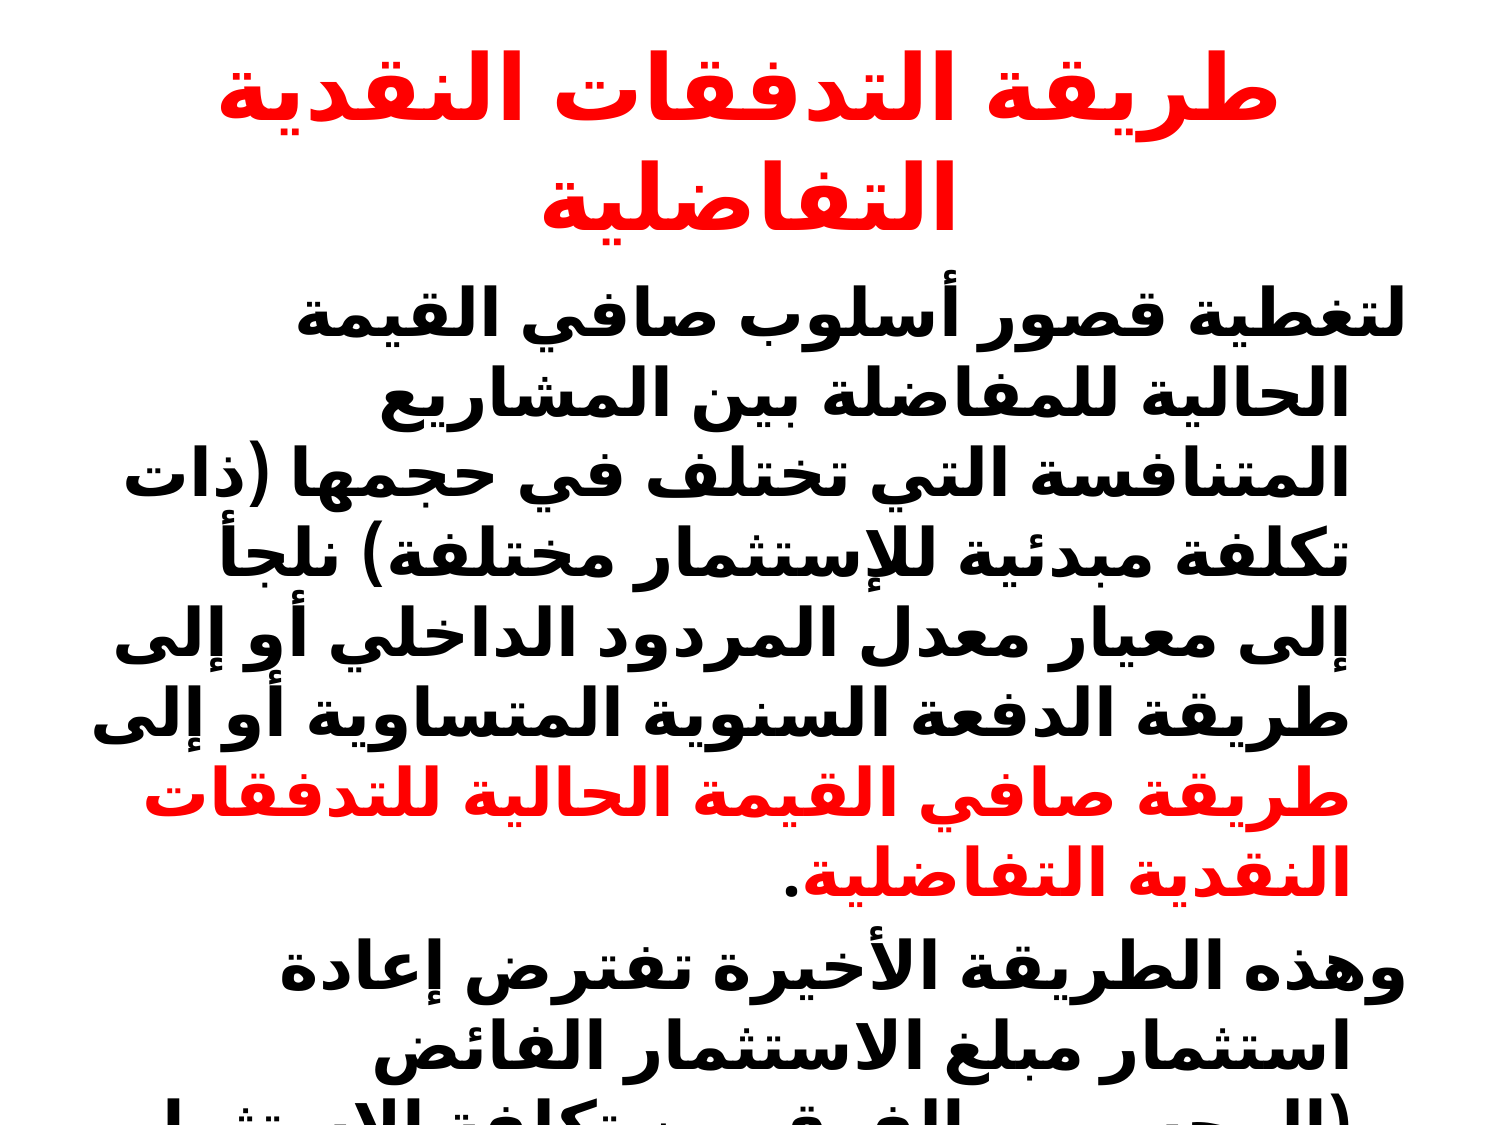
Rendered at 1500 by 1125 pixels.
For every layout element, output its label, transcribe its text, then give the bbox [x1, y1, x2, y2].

title طريقة التدفقات النقدية التفاضلية [75, 45, 1425, 233]
list لتغطية قصور أسلوب صافي القيمة الحالية للمفاضلة بين المشاريع المتنافسة التي تختلف في حجمها (ذات تكلفة مبدئية للإستثمار مختلفة) نلجأ إلى معيار معدل المردود الداخلي أو إلى طريقة الدفعة السنوية المتساوية أو إلى طريقة صافي القيمة الحالية للتدفقات النقدية التفاضلية. وهذه الطريقة الأخيرة تفترض إعادة استثمار مبلغ الاستثمار الفائض (المحسوب بالفرق بين تكلفة الاستثمار المبدئية للمشروعين المتنافسين) بمعدل الخصم ذاته على أن تتولد عن هذا الاستثمار الفائض تدفقات نقدية تفاضلية تمثل الفرق بين صافي التدفقات النقدية المتوقعة للمشروعين. [75, 262, 1425, 1005]
